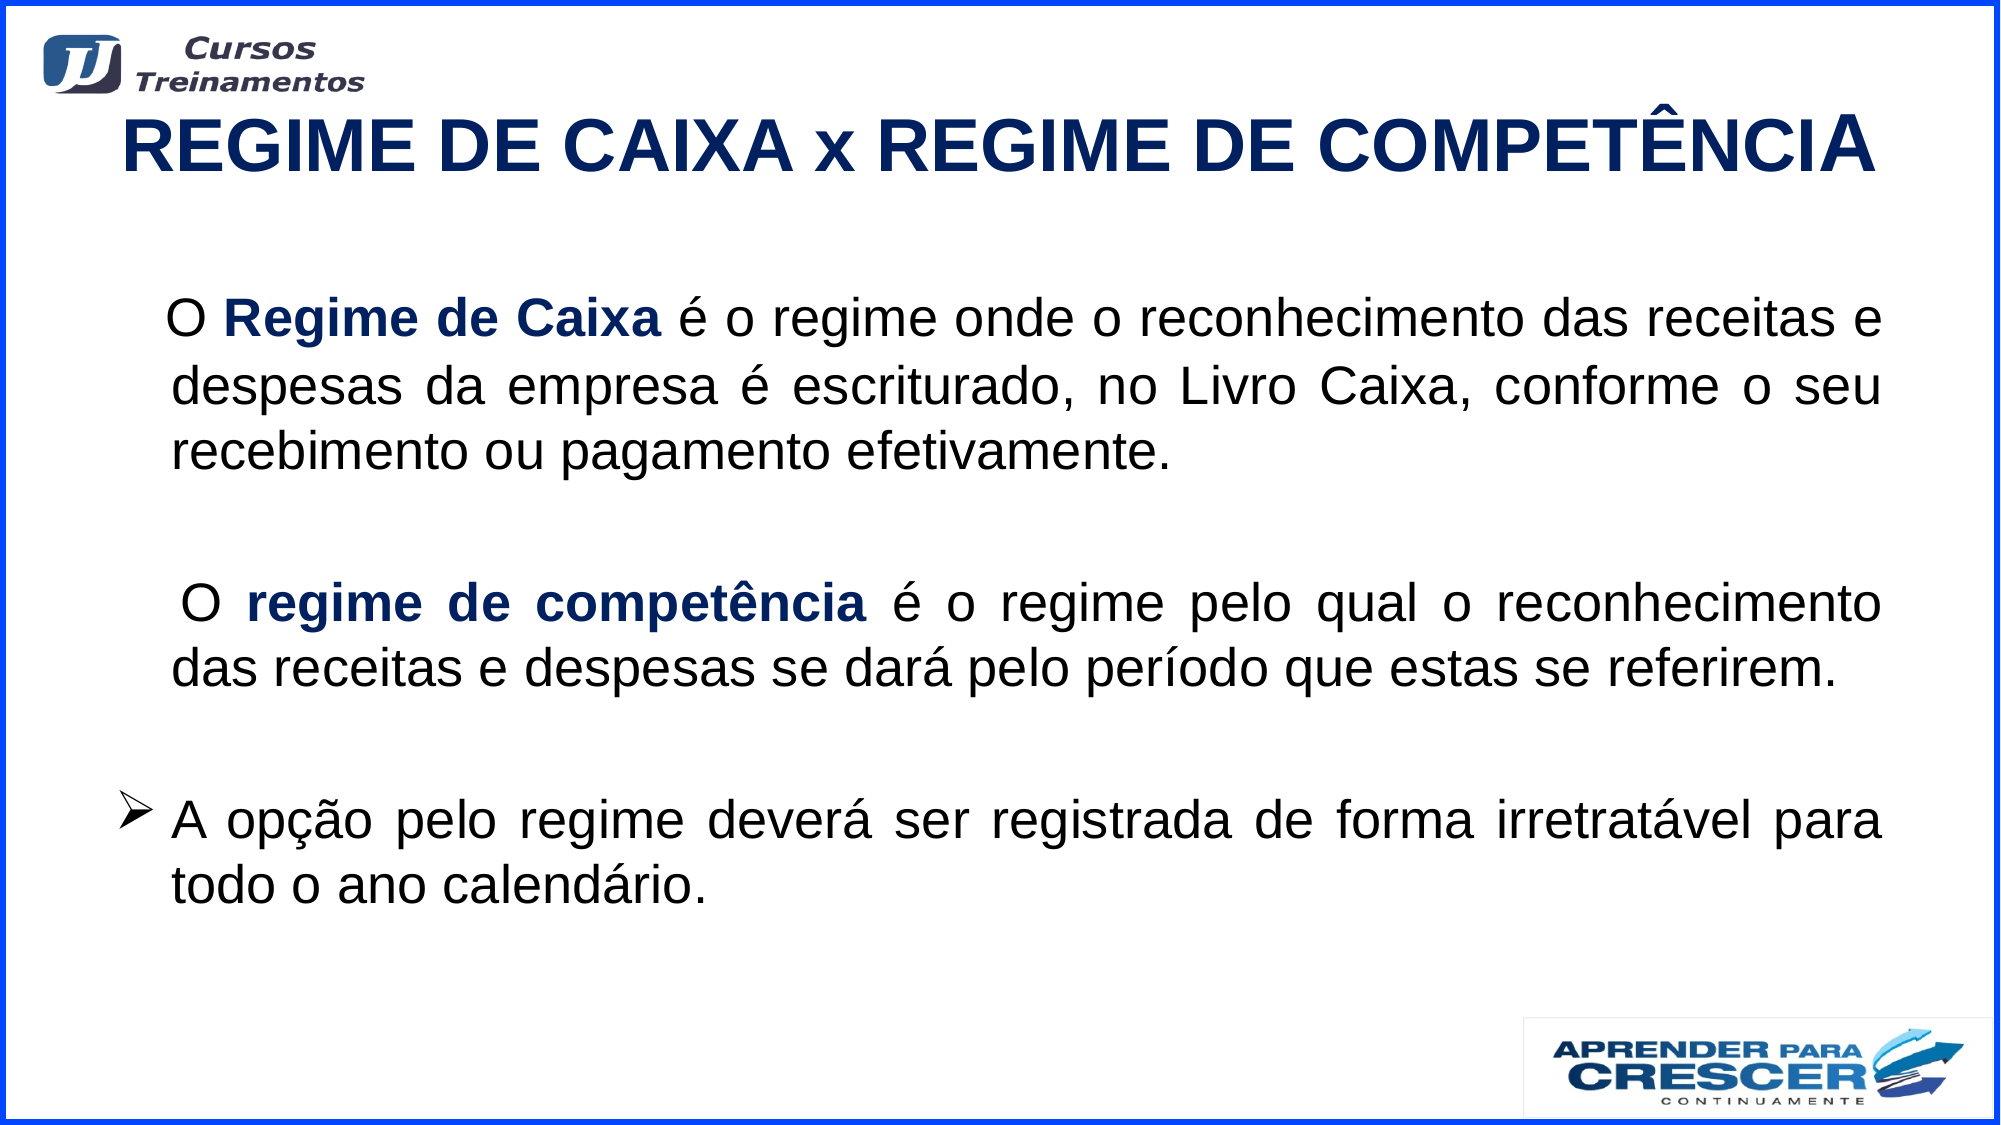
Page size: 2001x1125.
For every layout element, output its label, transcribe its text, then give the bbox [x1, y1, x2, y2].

picture [8, 7, 399, 121]
list O Regime de Caixa é o regime onde o reconhecimento das receitas e despesas da empresa é escriturado, no Livro Caixa, conforme o seu recebimento ou pagamento efetivamente. O regime de competência é o regime pelo qual o reconhecimento das receitas e despesas se dará pelo período que estas se referirem. A opção pelo regime deverá ser registrada de forma irretratável para todo o ano calendário. [99, 262, 1900, 1005]
title REGIME DE CAIXA x REGIME DE COMPETÊNCIA [99, 45, 1900, 233]
picture [1523, 1017, 1993, 1118]
